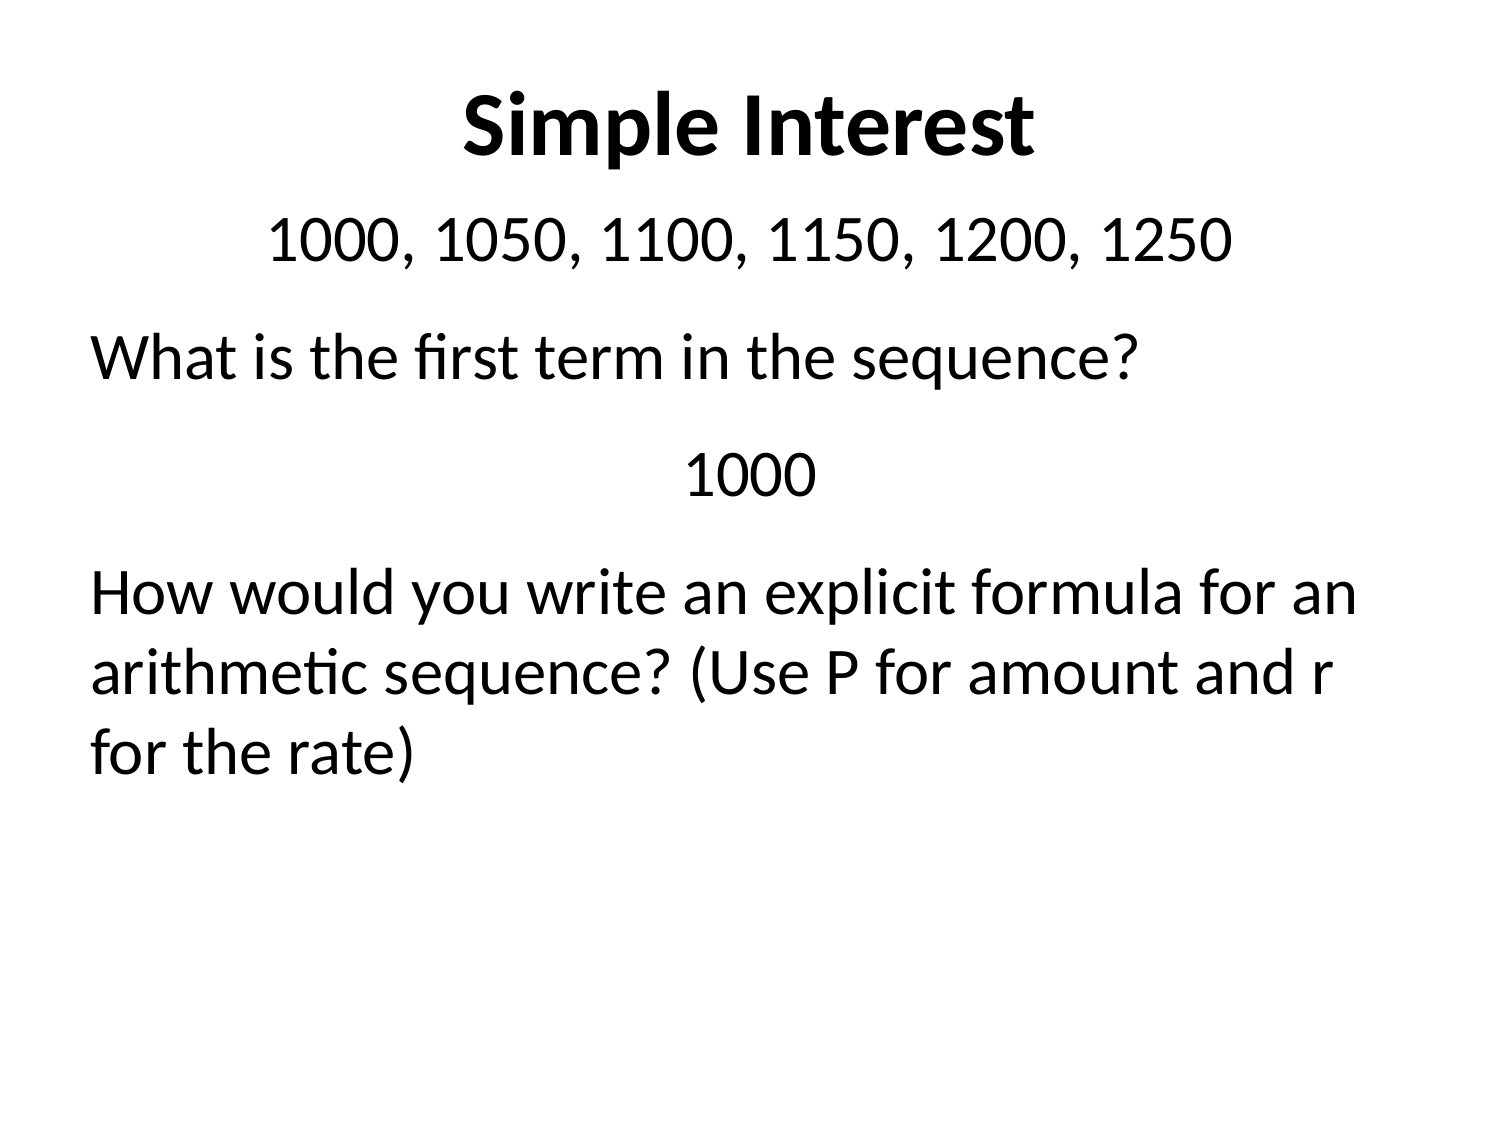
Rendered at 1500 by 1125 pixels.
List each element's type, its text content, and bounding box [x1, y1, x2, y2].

title Simple Interest [75, 24, 1425, 213]
